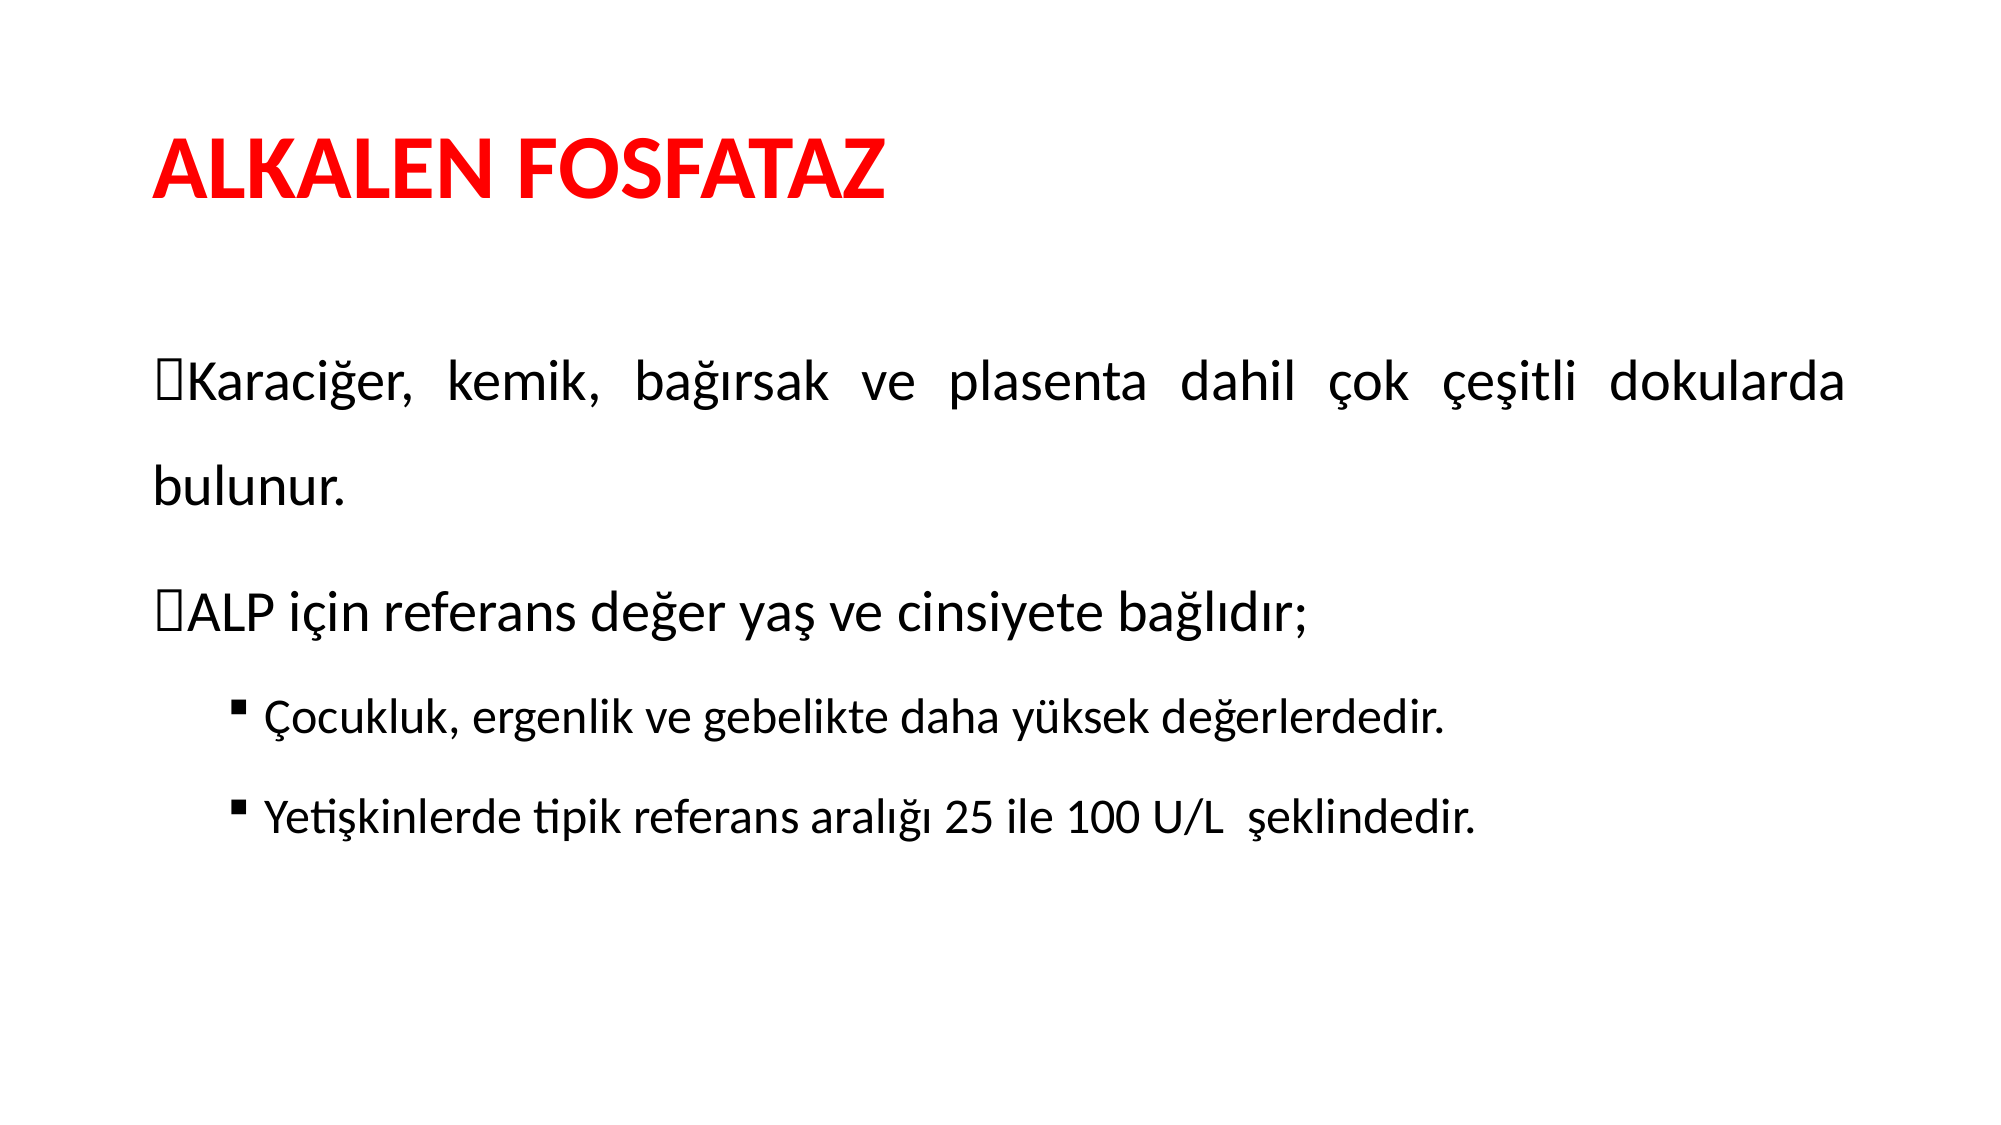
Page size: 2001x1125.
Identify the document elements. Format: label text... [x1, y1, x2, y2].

list Karaciğer, kemik, bağırsak ve plasenta dahil çok çeşitli dokularda bulunur. ALP için referans değer yaş ve cinsiyete bağlıdır; Çocukluk, ergenlik ve gebelikte daha yüksek değerlerdedir. Yetişkinlerde tipik referans aralığı 25 ile 100 U/L şeklindedir. [137, 299, 1863, 1014]
title ALKALEN FOSFATAZ [137, 59, 1863, 278]
